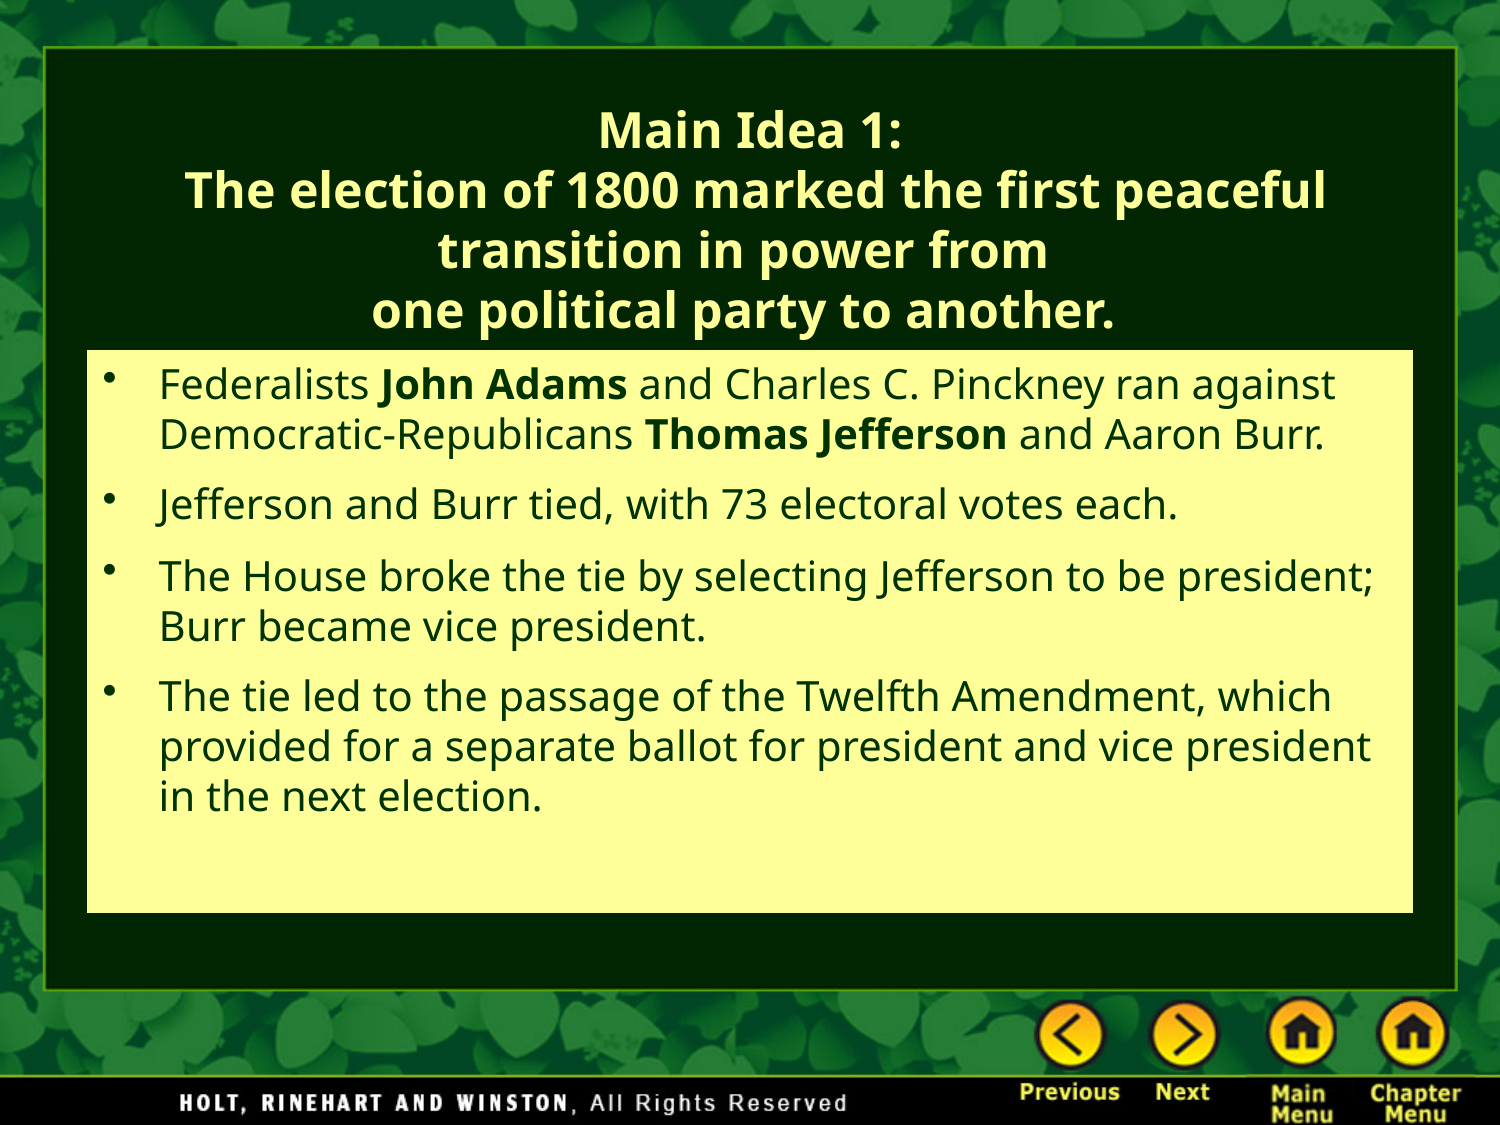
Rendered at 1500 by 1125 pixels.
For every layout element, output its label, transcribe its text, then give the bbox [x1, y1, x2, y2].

picture [0, 0, 1500, 1125]
title Main Idea 1: The election of 1800 marked the first peaceful transition in power from one political party to another. [87, 87, 1413, 350]
text_box [1362, 987, 1463, 993]
list Federalists John Adams and Charles C. Pinckney ran against Democratic-Republicans Thomas Jefferson and Aaron Burr. Jefferson and Burr tied, with 73 electoral votes each. The House broke the tie by selecting Jefferson to be president; Burr became vice president. The tie led to the passage of the Twelfth Amendment, which provided for a separate ballot for president and vice president in the next election. [87, 350, 1413, 913]
text_box [1250, 987, 1362, 993]
text_box [1125, 987, 1238, 1125]
text_box [1012, 987, 1125, 1125]
